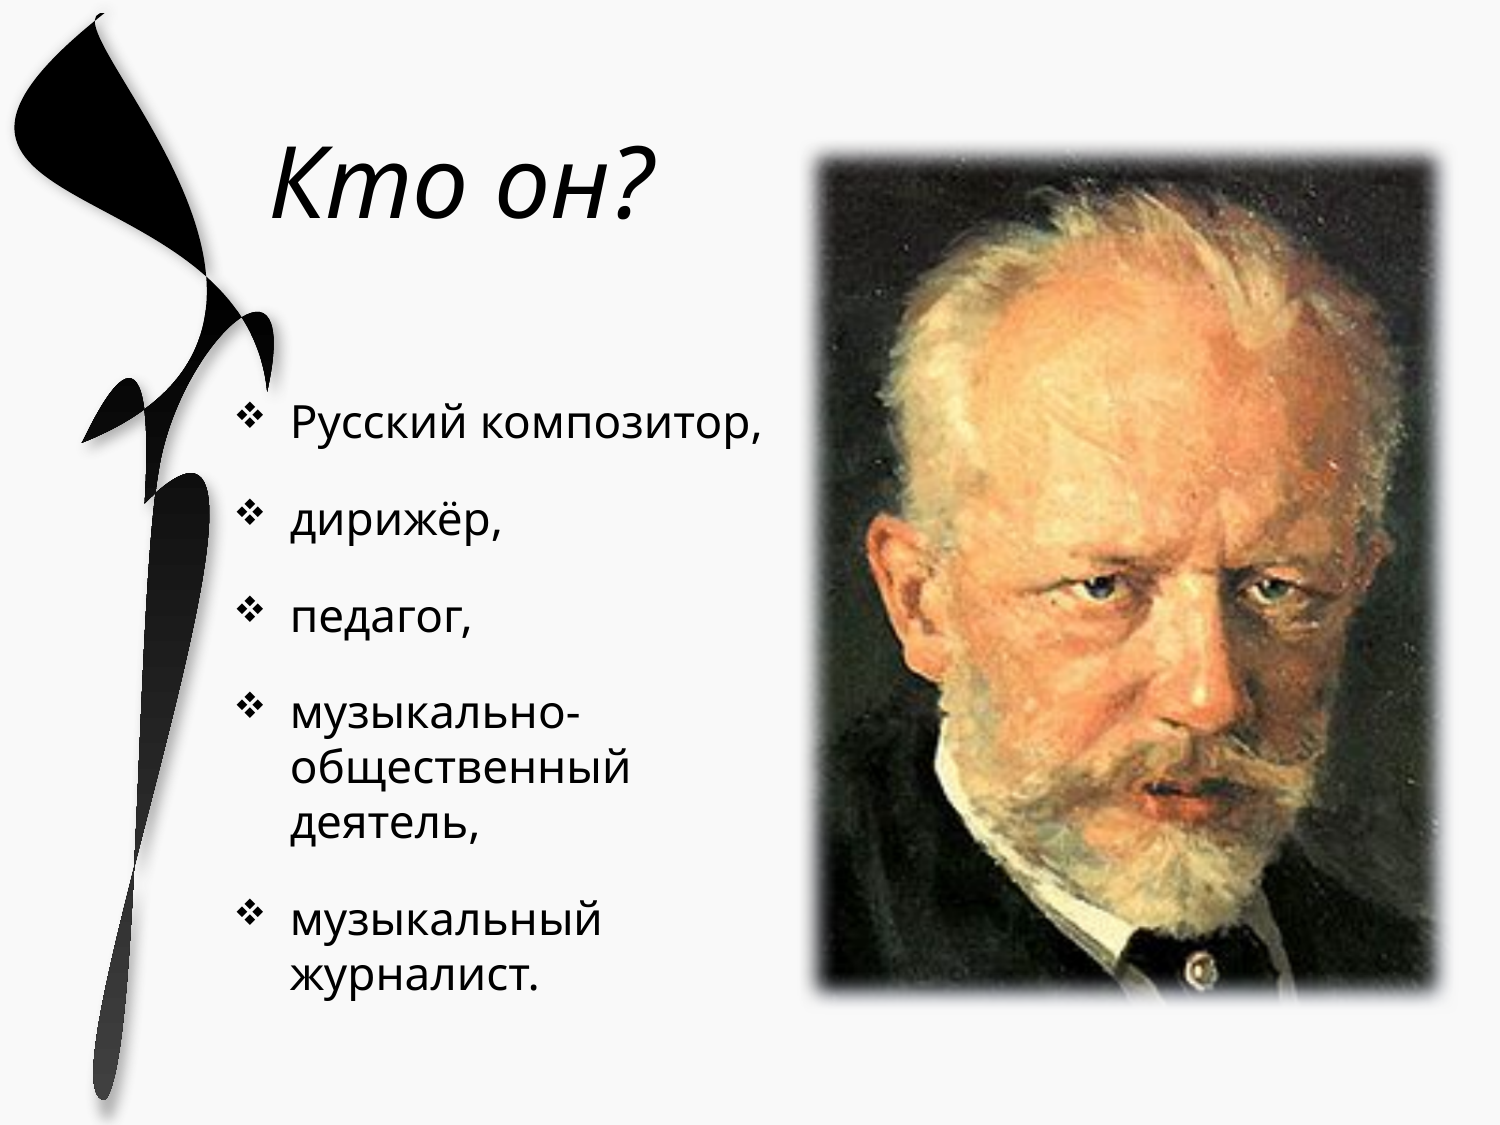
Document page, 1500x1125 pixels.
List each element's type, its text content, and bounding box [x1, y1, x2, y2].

picture [797, 137, 1456, 1012]
title Кто он? [253, 66, 739, 292]
list Русский композитор, дирижёр, педагог, музыкально-общественный деятель, музыкальный журналист. [218, 385, 798, 1103]
